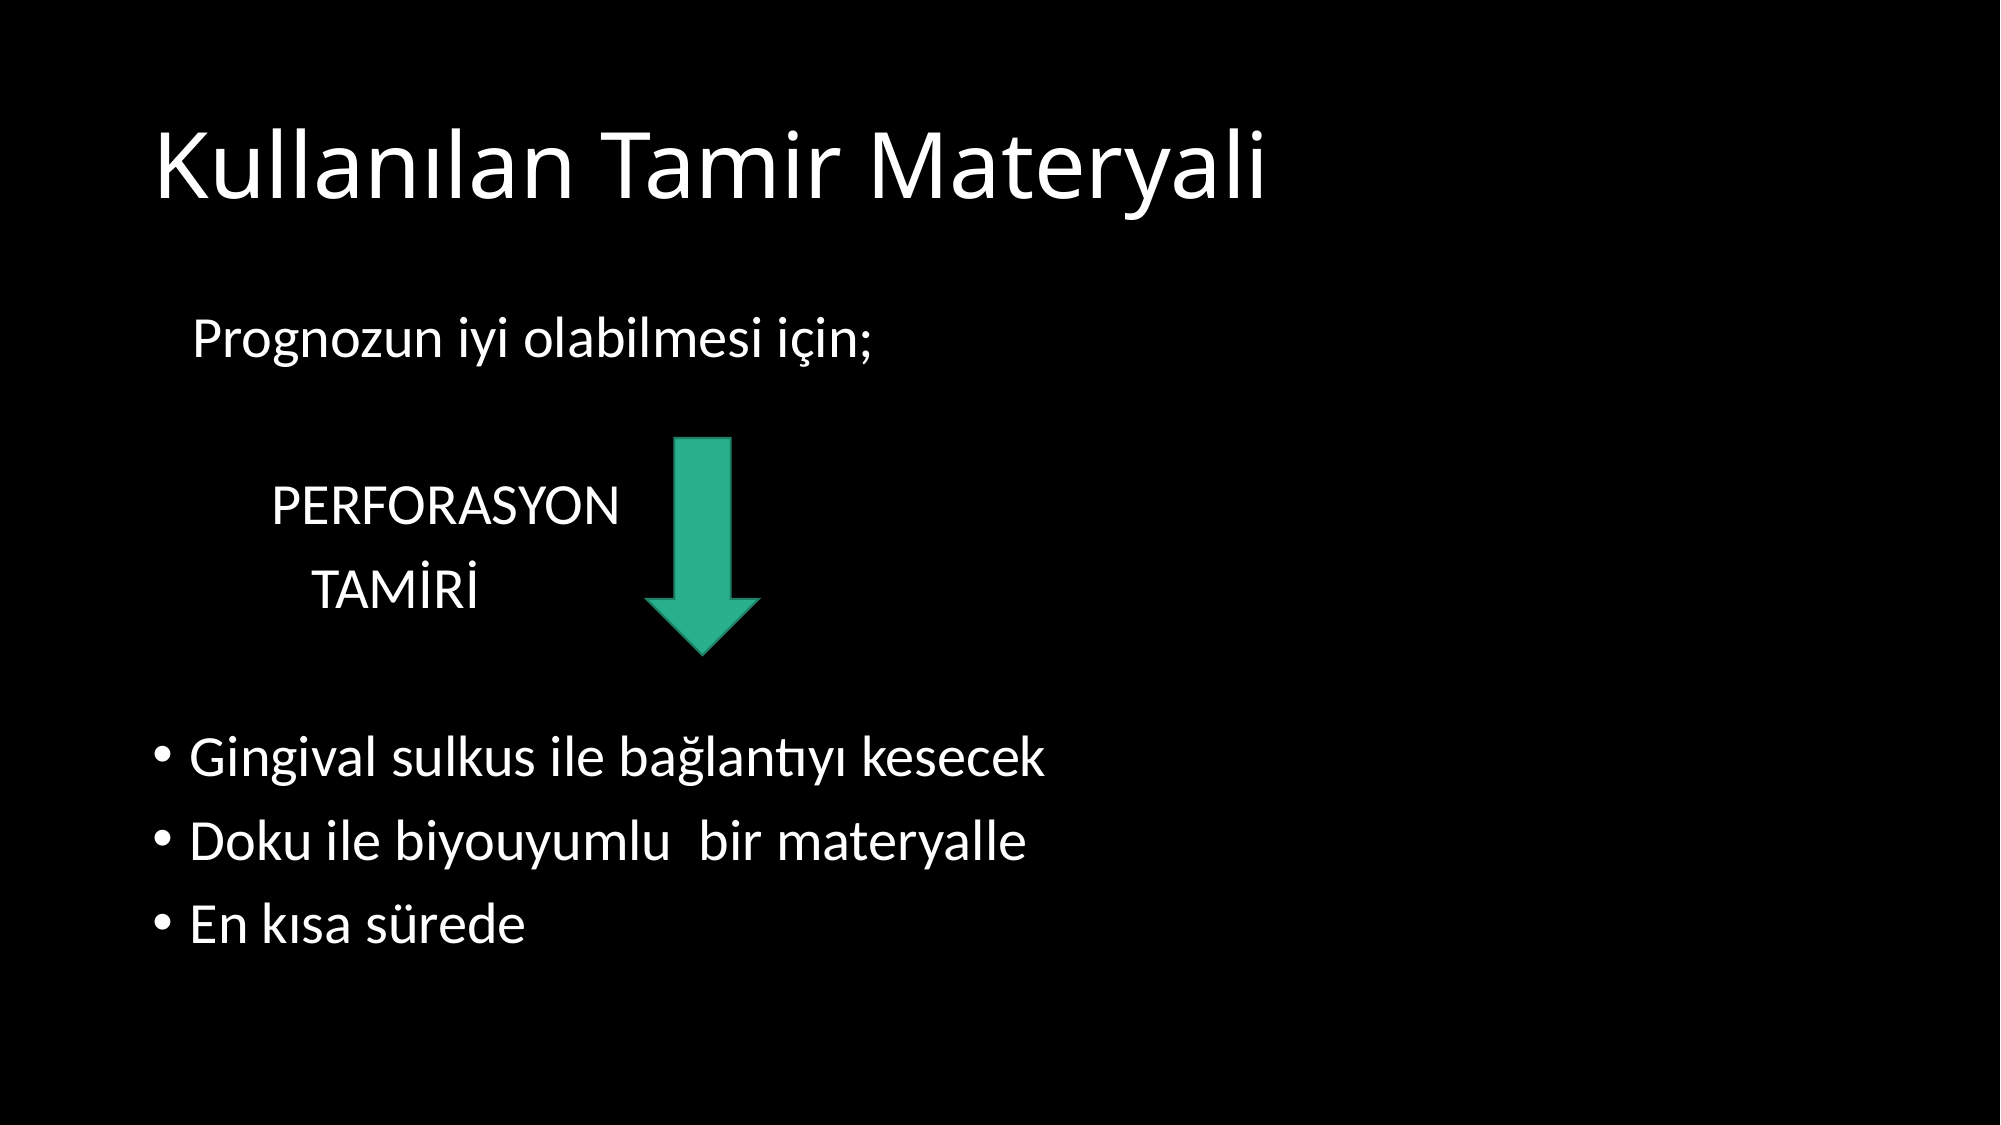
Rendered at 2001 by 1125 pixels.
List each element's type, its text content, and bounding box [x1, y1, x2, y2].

title Kullanılan Tamir Materyali [137, 59, 1863, 278]
text_box [643, 436, 762, 657]
list Prognozun iyi olabilmesi için; PERFORASYON TAMİRİ Gingival sulkus ile bağlantıyı kesecek Doku ile biyouyumlu bir materyalle En kısa sürede [137, 299, 1863, 1014]
